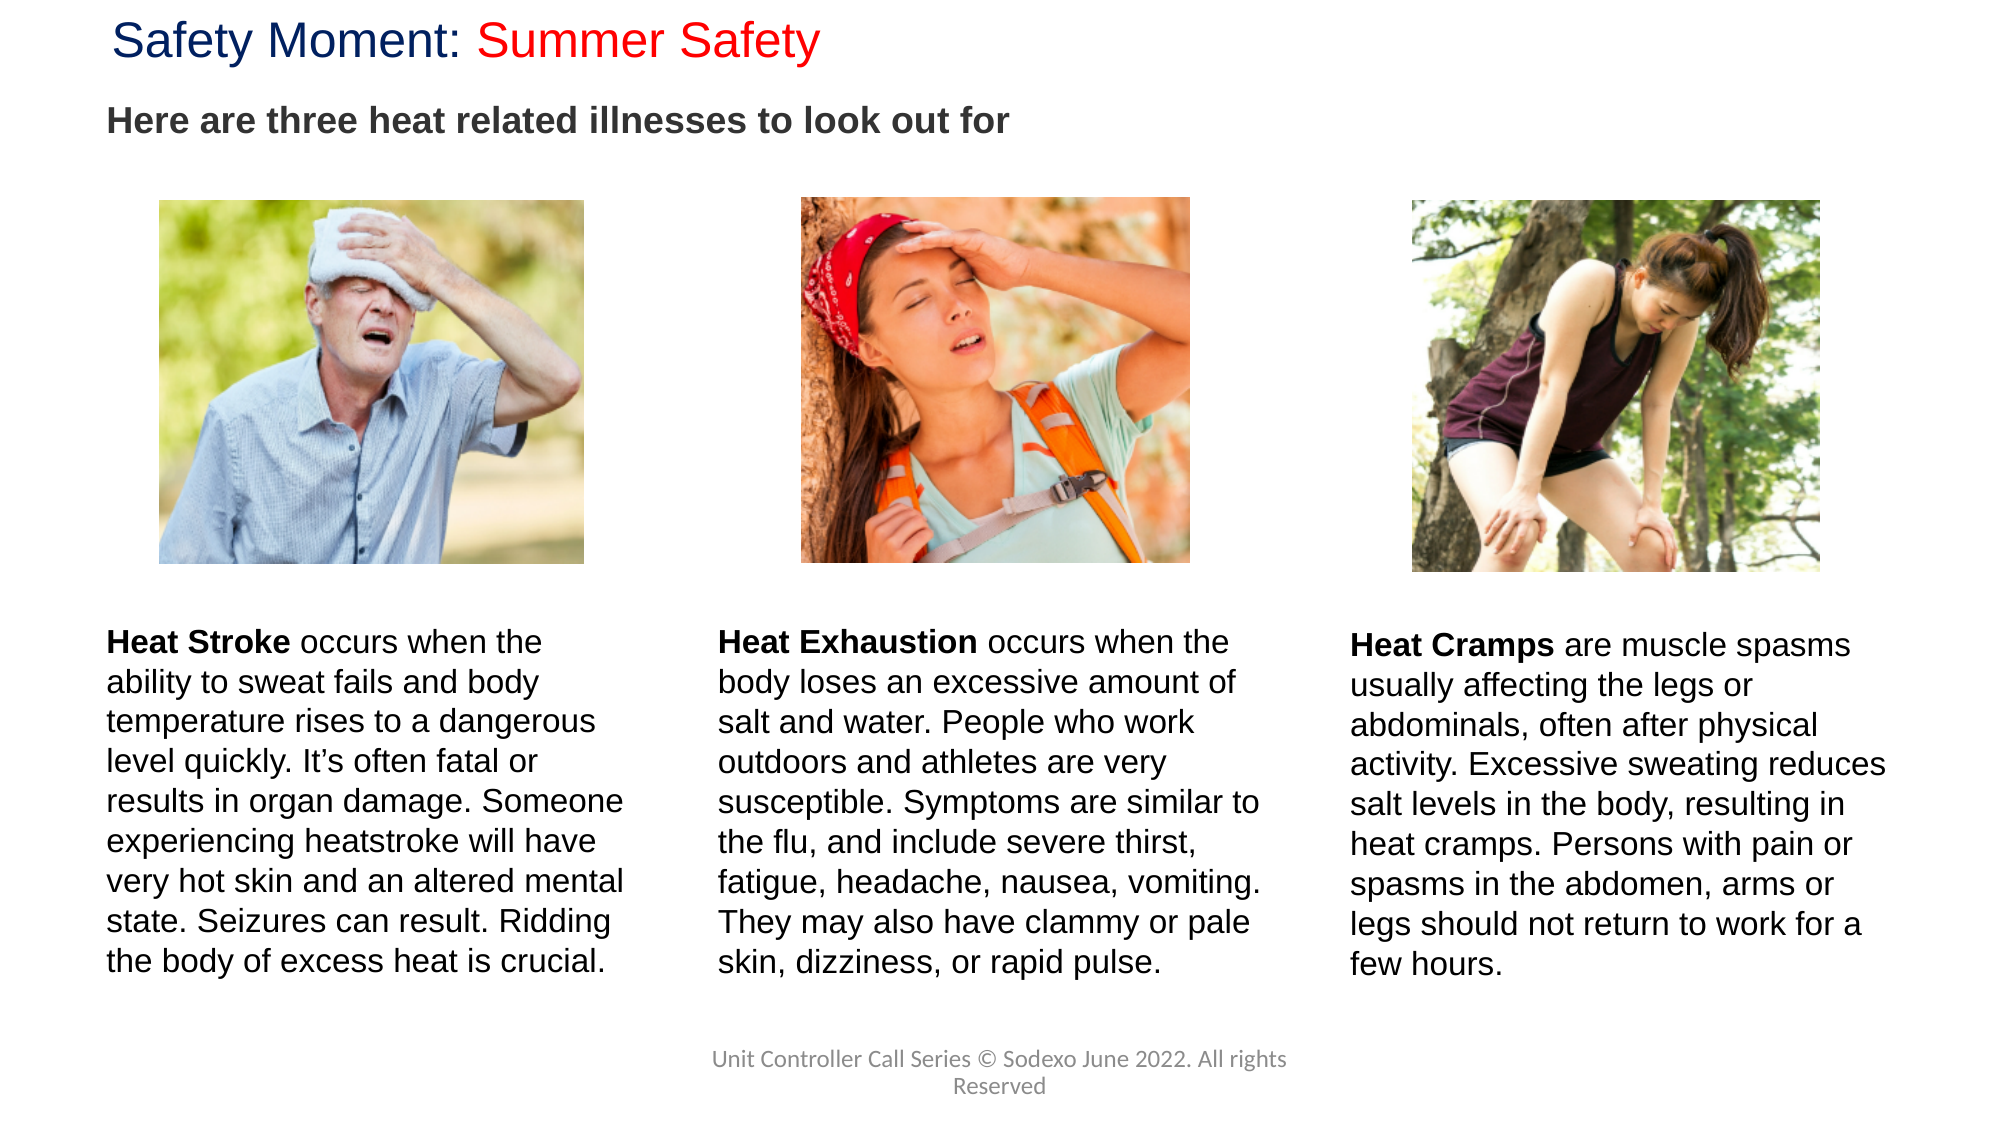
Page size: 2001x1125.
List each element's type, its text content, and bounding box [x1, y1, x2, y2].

picture [801, 197, 1190, 564]
text_box Heat Exhaustion occurs when the body loses an excessive amount of salt and water. People who work outdoors and athletes are very susceptible. Symptoms are similar to the flu, and include severe thirst, fatigue, headache, nausea, vomiting. They may also have clammy or pale skin, dizziness, or rapid pulse. [703, 613, 1288, 988]
text_box Here are three heat related illnesses to look out for [91, 88, 1229, 149]
text_box Heat Stroke occurs when the ability to sweat fails and body temperature rises to a dangerous level quickly. It’s often fatal or results in organ damage. Someone experiencing heatstroke will have very hot skin and an altered mental state. Seizures can result. Ridding the body of excess heat is crucial. [91, 612, 652, 987]
picture [1412, 200, 1820, 572]
picture [159, 200, 584, 564]
footer Unit Controller Call Series © Sodexo June 2022. All rights Reserved [662, 1042, 1338, 1103]
text_box Heat Cramps are muscle spasms usually affecting the legs or abdominals, often after physical activity. Excessive sweating reduces salt levels in the body, resulting in heat cramps. Persons with pain or spasms in the abdomen, arms or legs should not return to work for a few hours. [1335, 615, 1921, 990]
title Safety Moment: Summer Safety [91, 3, 1900, 212]
